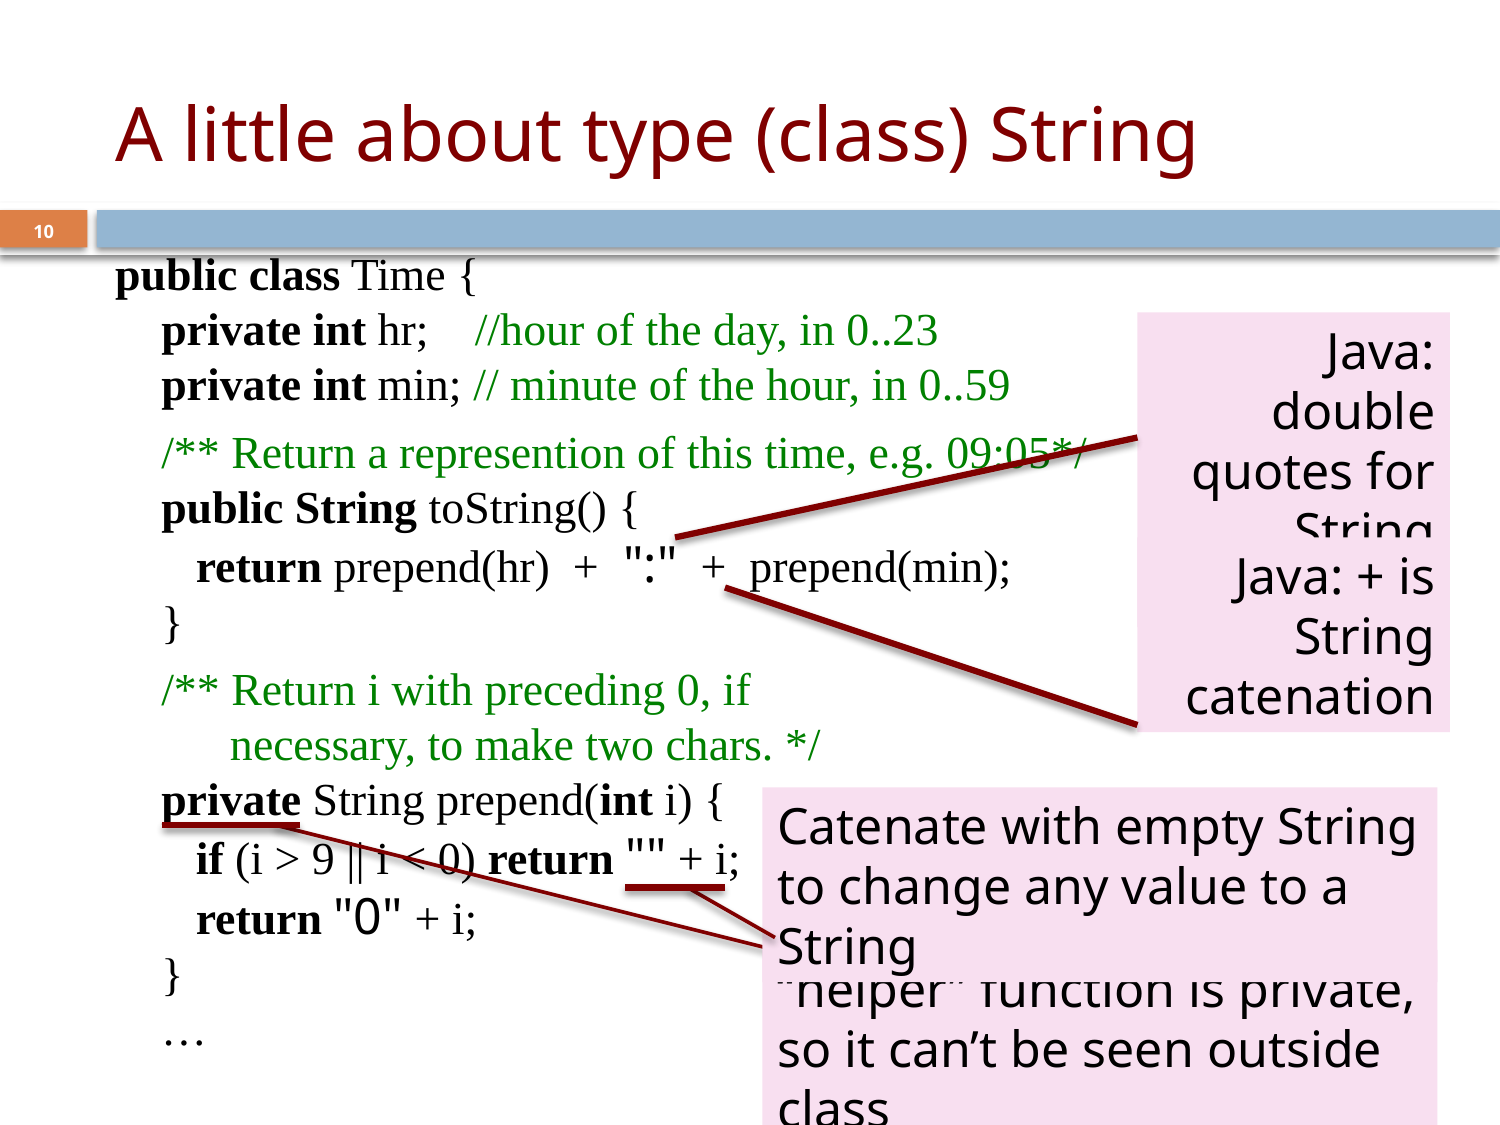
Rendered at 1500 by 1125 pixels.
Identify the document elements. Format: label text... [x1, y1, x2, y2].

slide_number 10 [0, 212, 88, 253]
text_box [624, 787, 1438, 938]
list public class Time { private int hr; //hour of the day, in 0..23 private int min; // minute of the hour, in 0..59 /** Return a represention of this time, e.g. 09:05*/ public String toString() { return prepend(hr) + ":" + prepend(min); } /** Return i with preceding 0, if necessary, to make two chars. */ private String prepend(int i) { if (i > 9 || i < 0) return "" + i; return "0" + i; } … } [100, 237, 1113, 975]
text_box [674, 312, 1451, 538]
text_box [724, 537, 1451, 735]
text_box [162, 824, 1438, 1087]
title A little about type (class) String [100, 50, 1438, 213]
